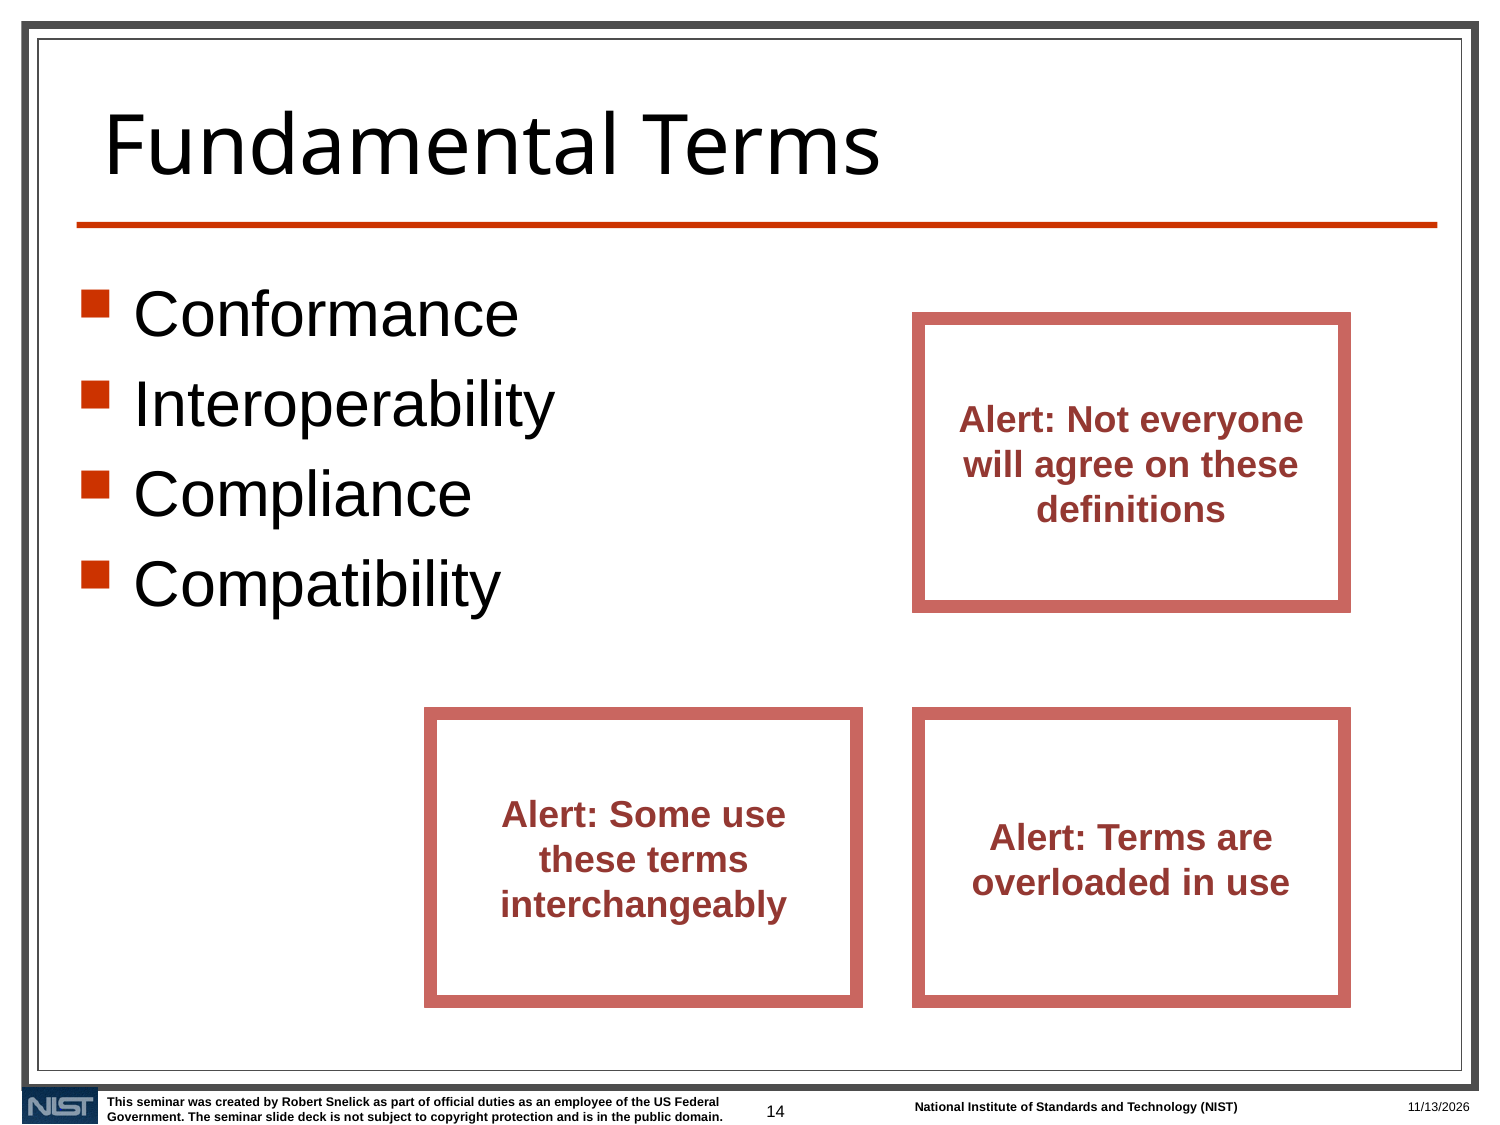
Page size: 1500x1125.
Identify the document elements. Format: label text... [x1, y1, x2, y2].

slide_number 14 [712, 1071, 801, 1125]
text_box Alert: Not everyone will agree on these definitions [912, 312, 1350, 613]
list Conformance Interoperability Compliance Compatibility [62, 263, 1438, 1041]
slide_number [1392, 1090, 1488, 1115]
text_box Alert: Terms are overloaded in use [912, 707, 1350, 1008]
text_box Alert: Some use these terms interchangeably [424, 707, 863, 1008]
picture [22, 1087, 98, 1124]
title Fundamental Terms [87, 62, 1426, 199]
